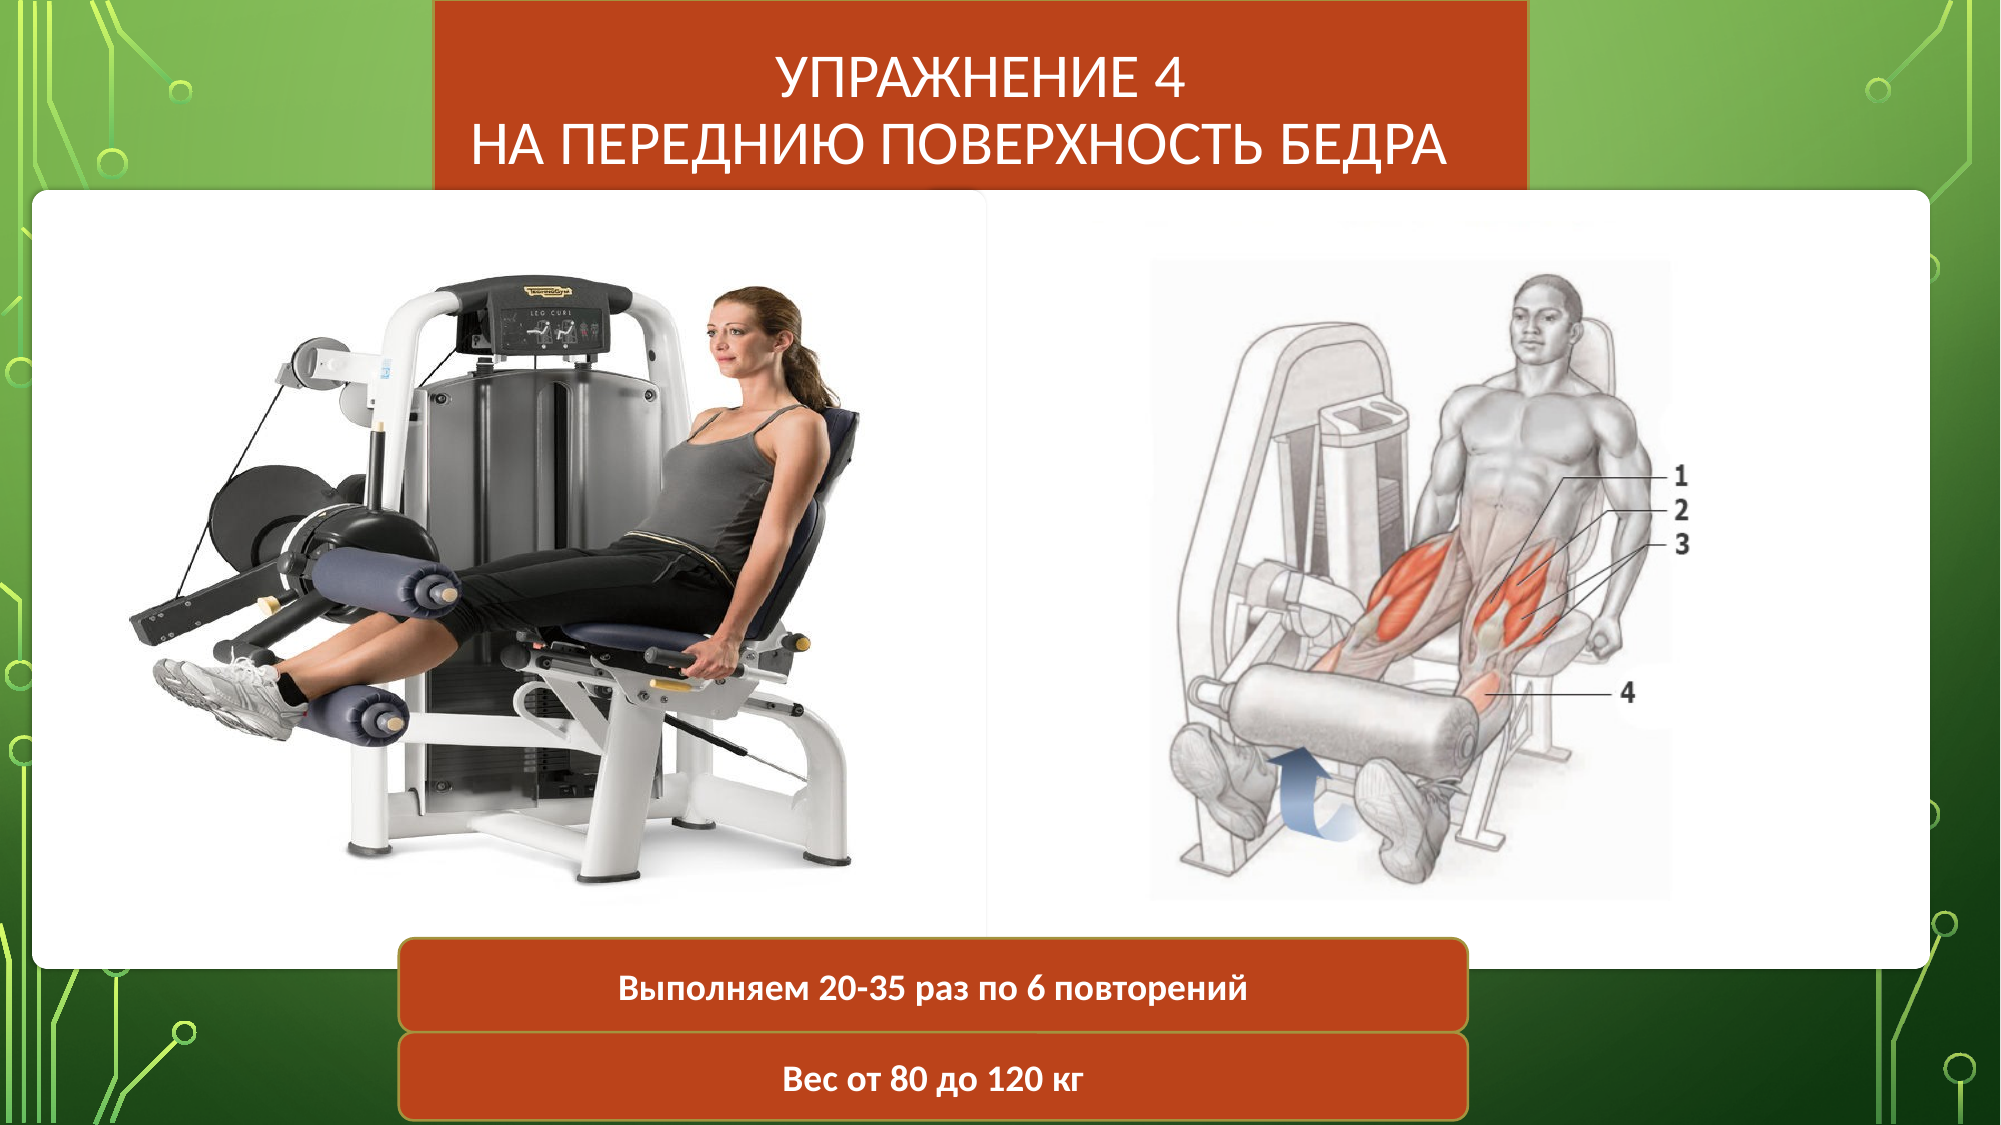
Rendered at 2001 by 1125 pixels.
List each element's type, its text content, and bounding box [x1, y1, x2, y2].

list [955, 221, 1899, 939]
text_box Выполняем 20-35 раз по 6 повторений [397, 939, 1470, 1032]
title Упражнение 4 На переднию поверхность бедра [432, 0, 1530, 186]
text_box Вес от 80 до 120 кг [397, 1030, 1470, 1122]
picture [63, 221, 955, 939]
